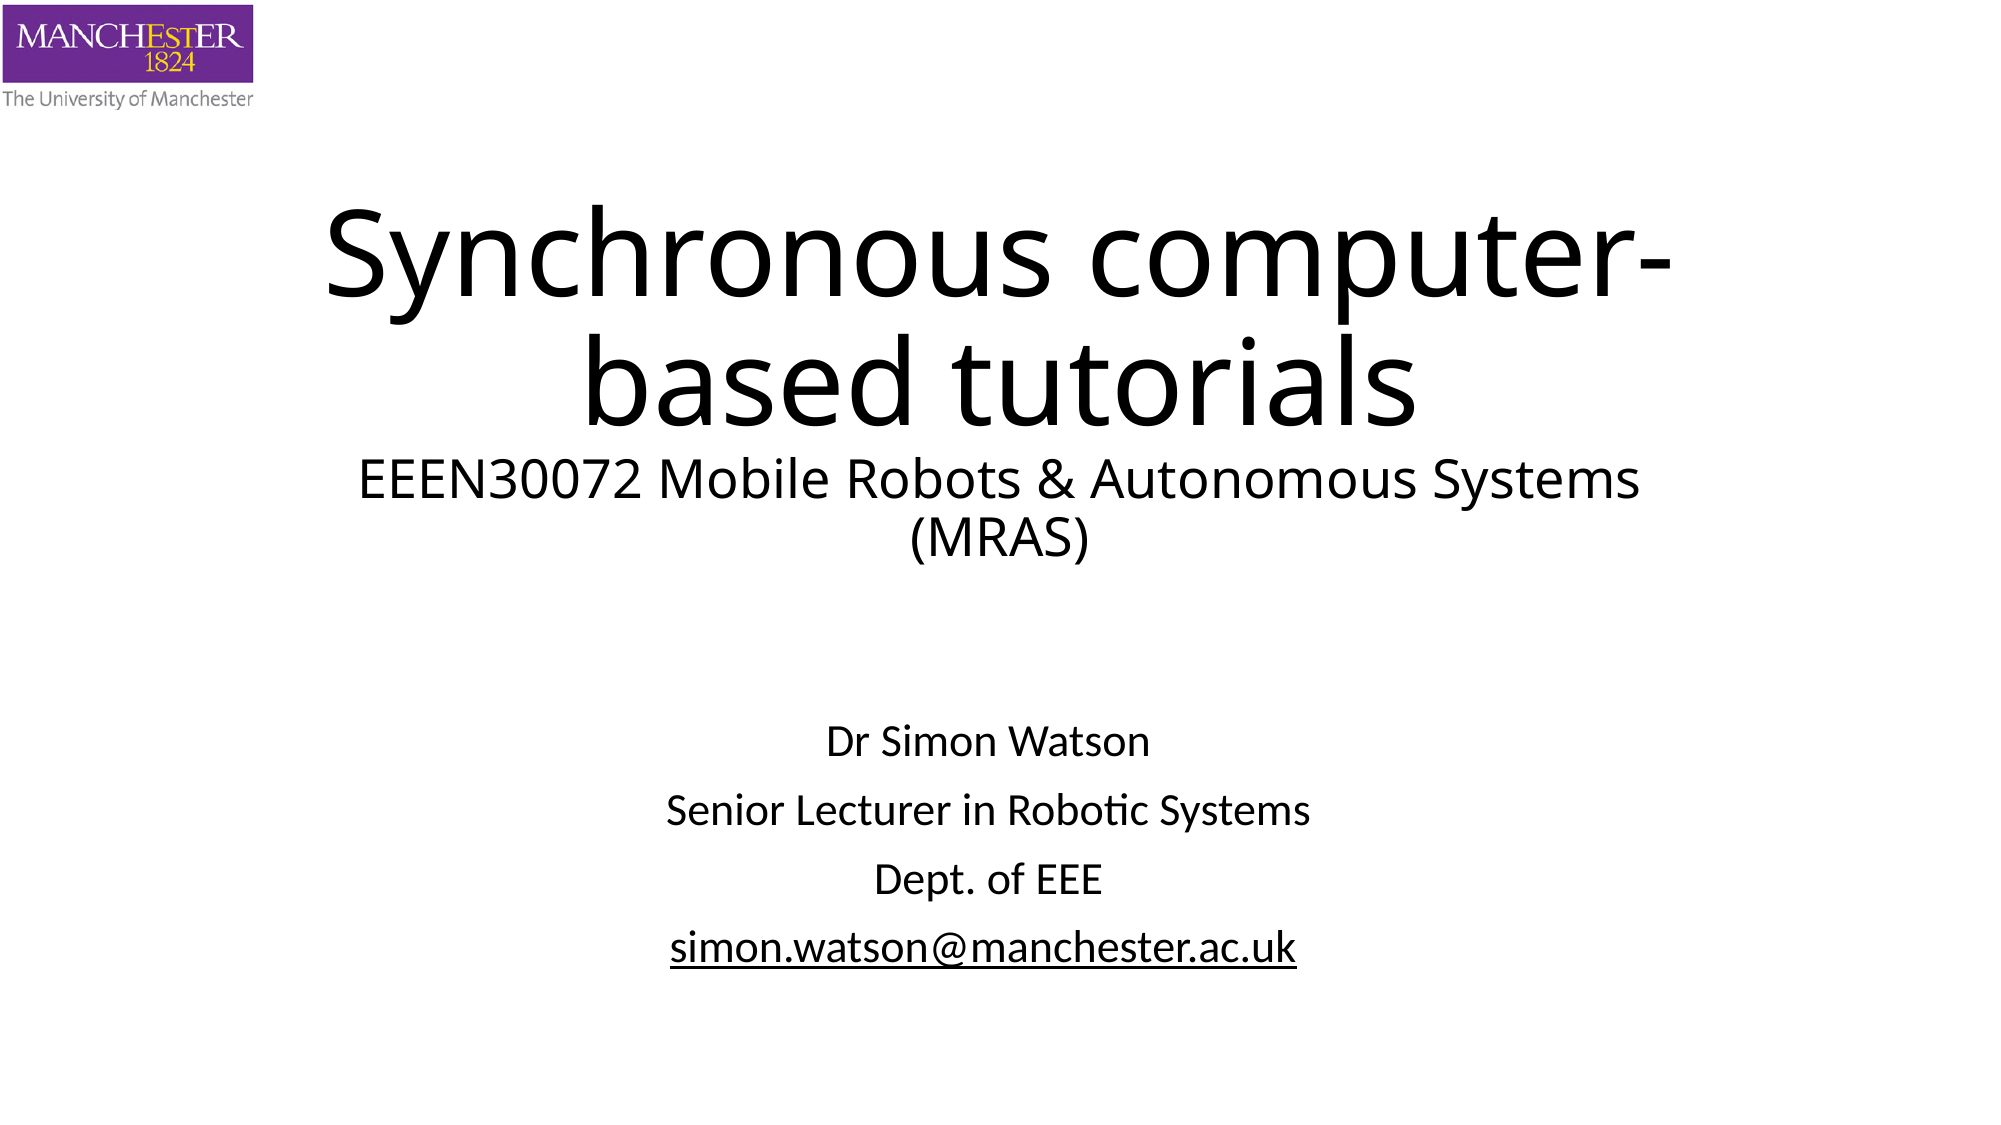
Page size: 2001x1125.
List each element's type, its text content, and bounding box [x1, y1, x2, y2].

picture [0, 0, 258, 110]
title Synchronous computer-based tutorials EEEN30072 Mobile Robots & Autonomous Systems (MRAS) [249, 184, 1750, 576]
subtitle Dr Simon Watson Senior Lecturer in Robotic Systems Dept. of EEE simon.watson@manchester.ac.uk [238, 709, 1739, 981]
